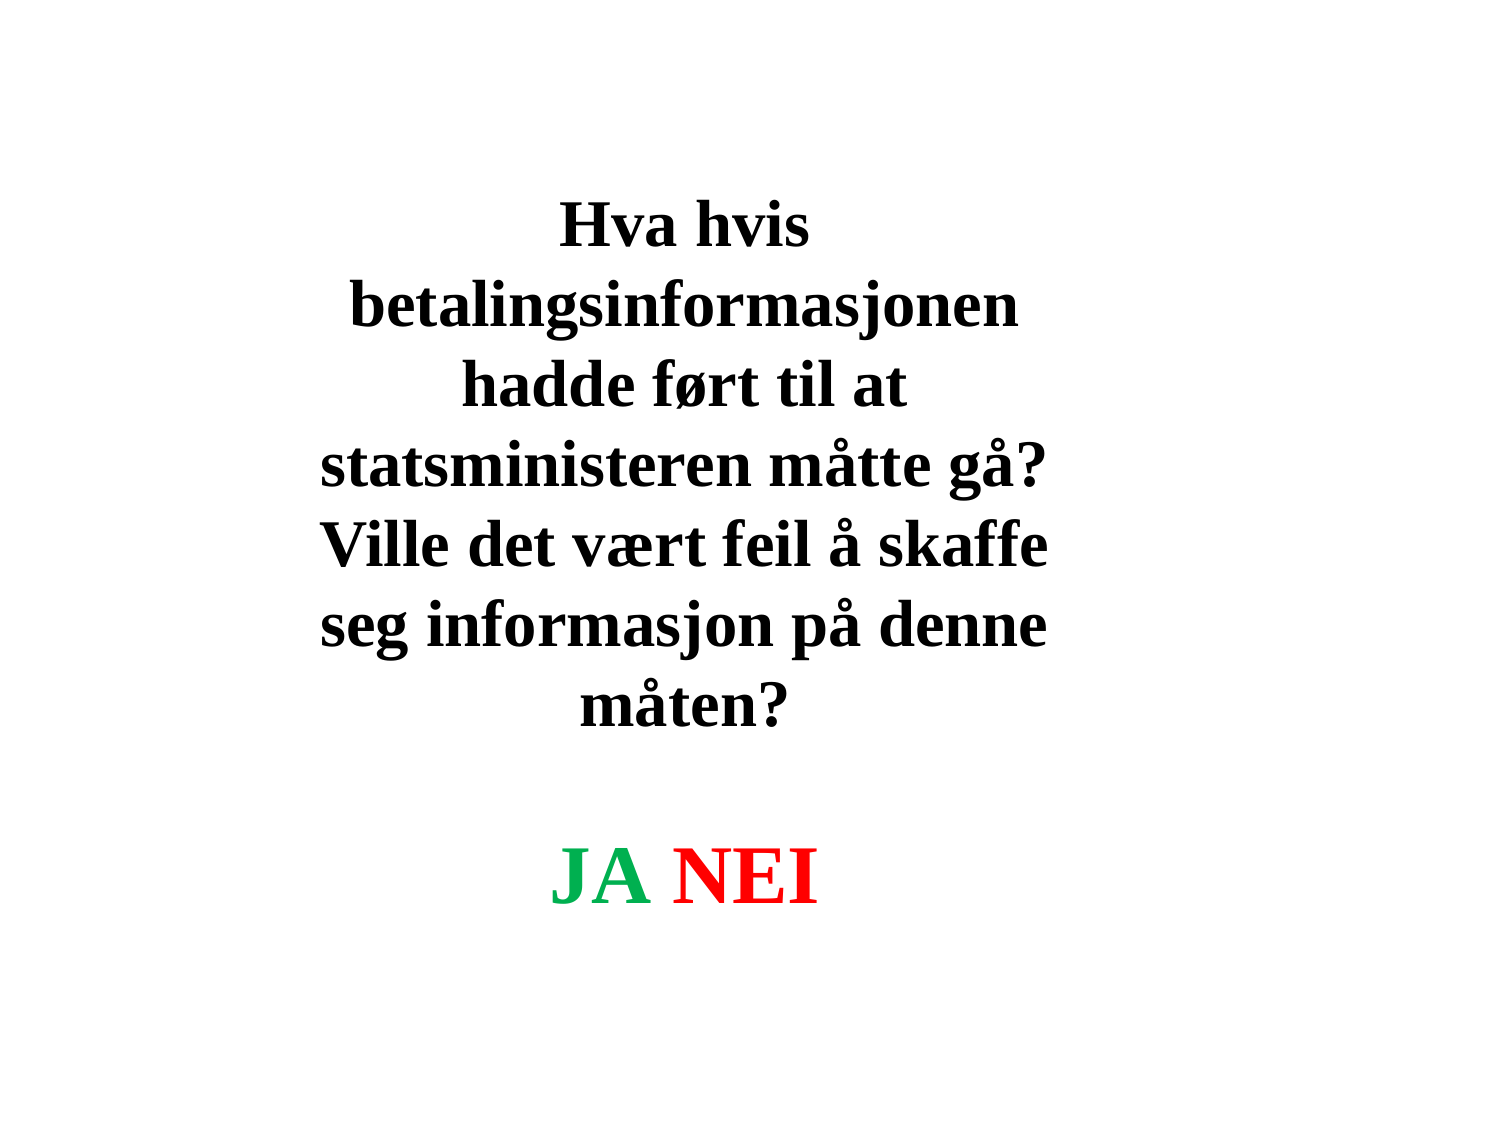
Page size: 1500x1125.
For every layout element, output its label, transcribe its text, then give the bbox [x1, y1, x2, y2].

text_box Hva hvis betalingsinformasjonen hadde ført til at statsministeren måtte gå? Ville det vært feil å skaffe seg informasjon på denne måten? JA NEI [277, 172, 1093, 928]
